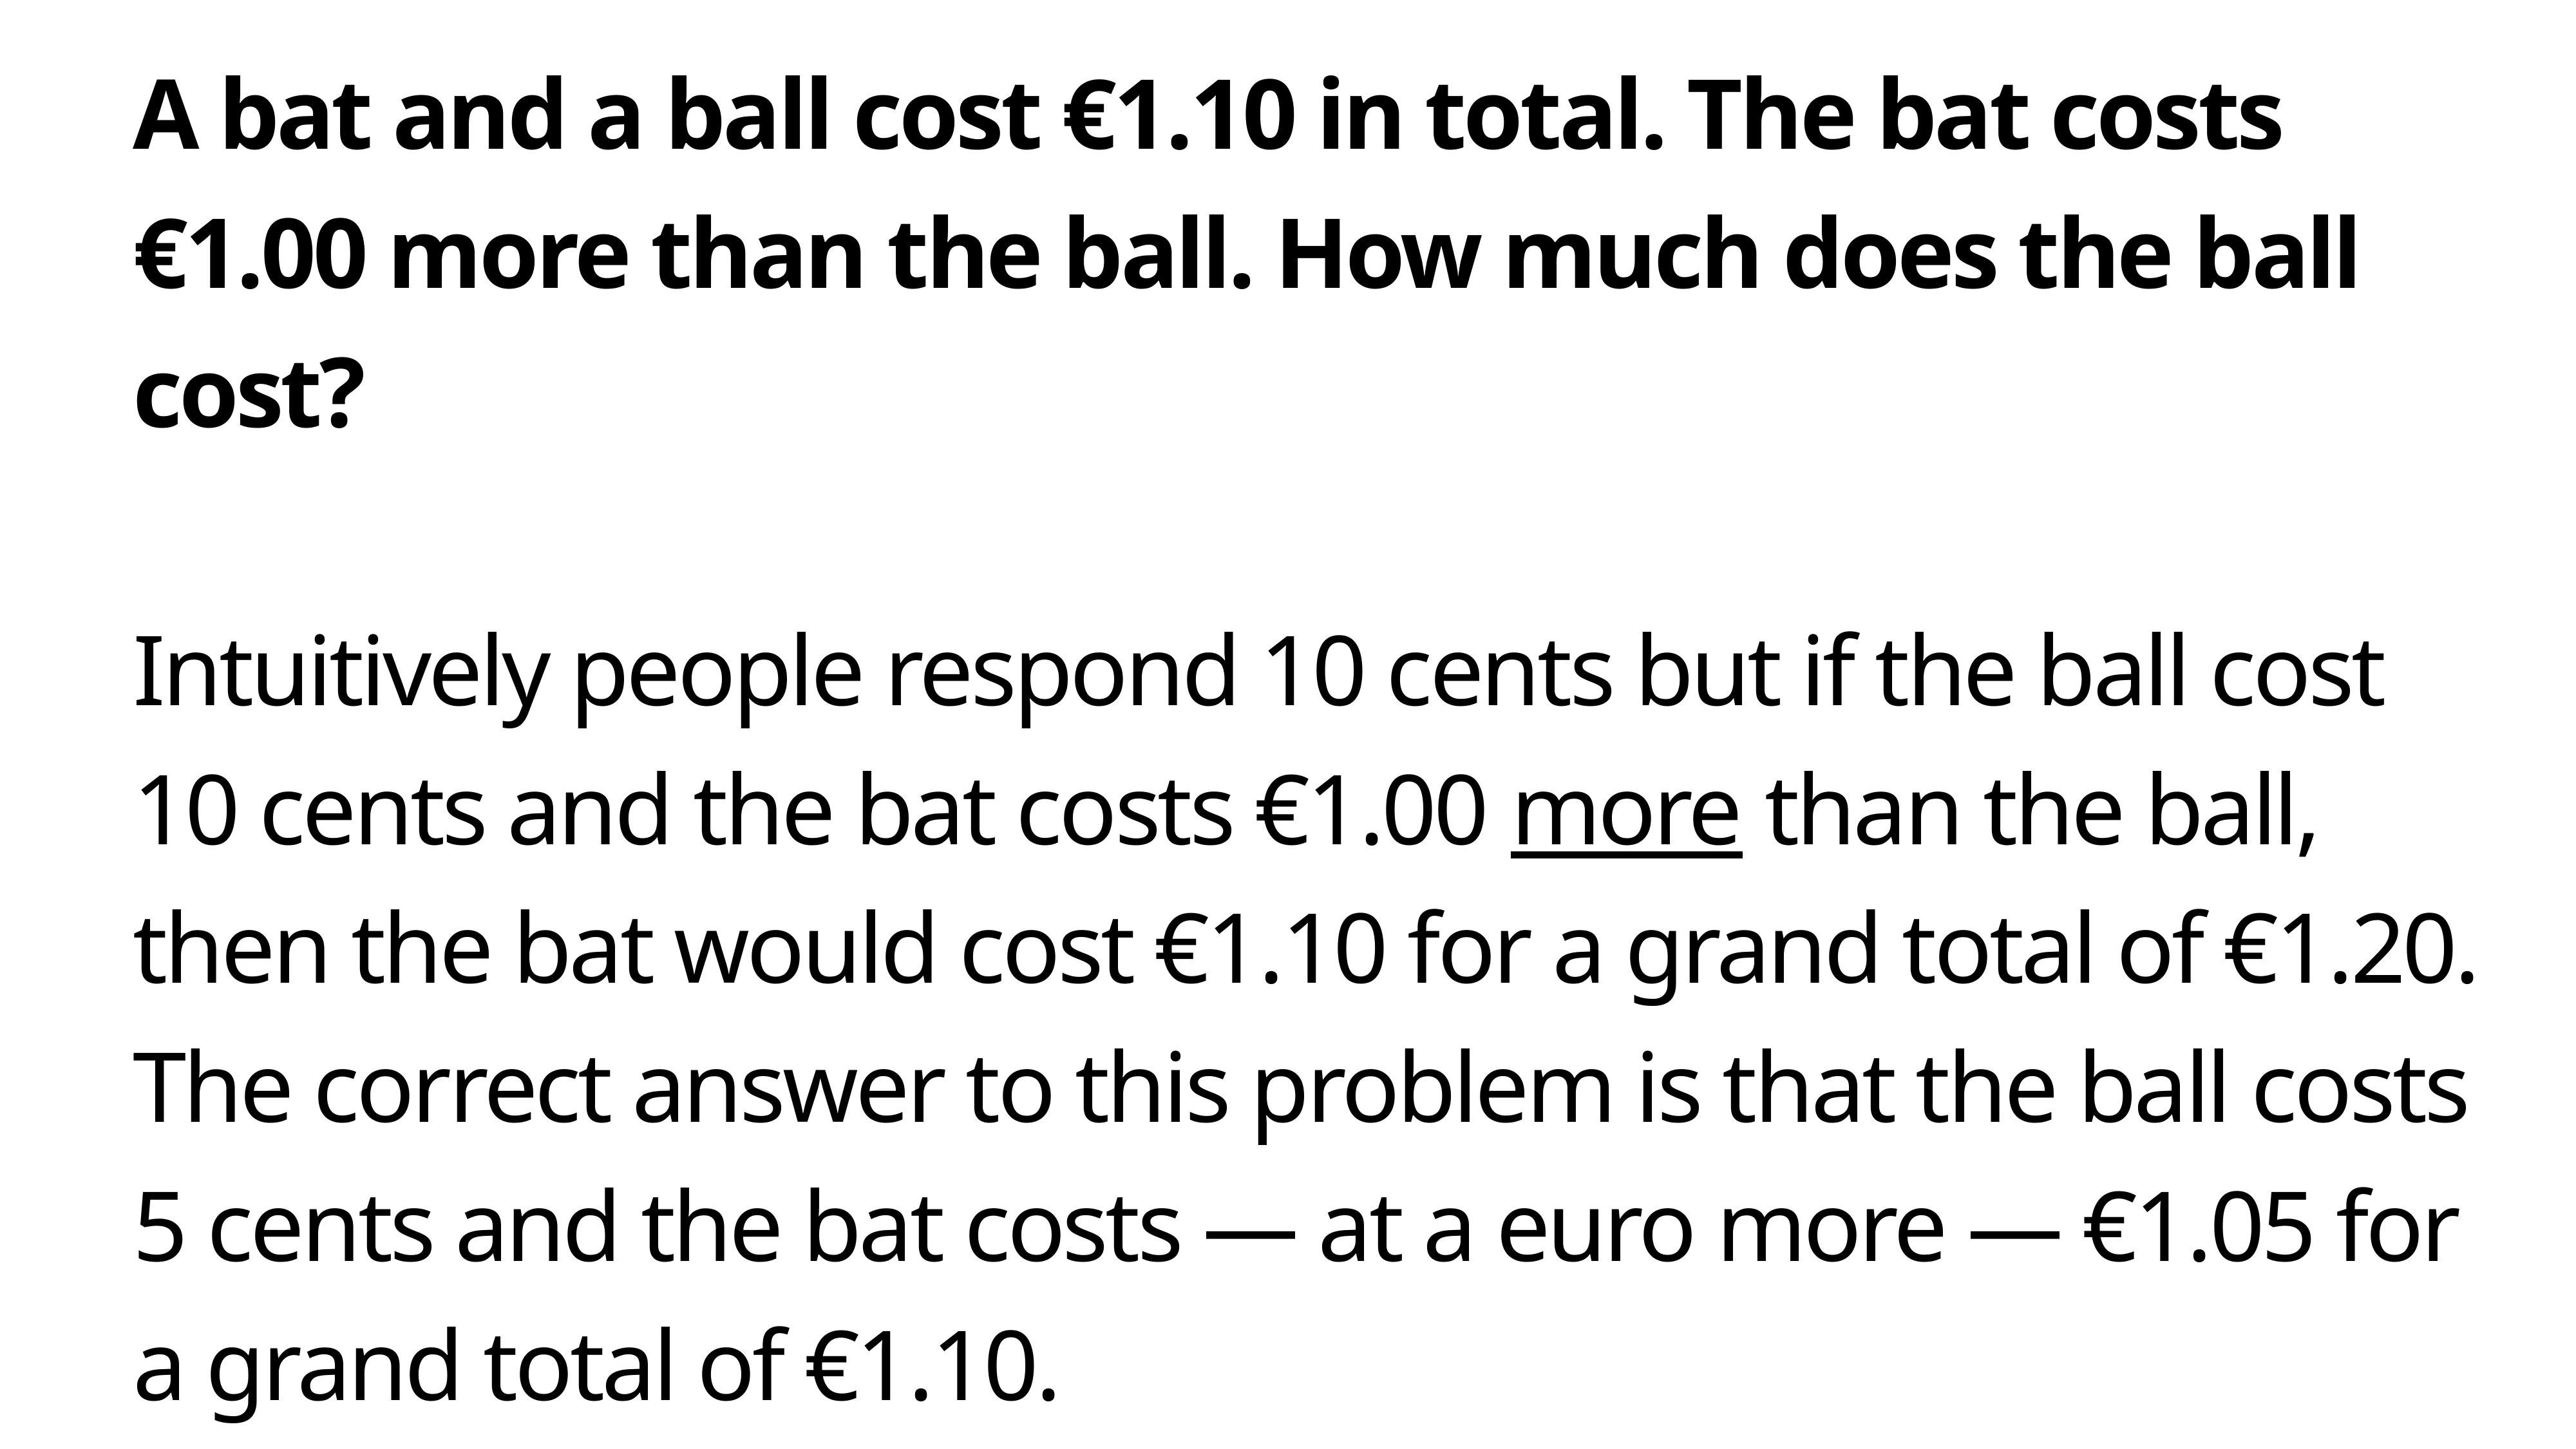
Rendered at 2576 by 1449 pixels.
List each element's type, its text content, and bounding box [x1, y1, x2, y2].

list A bat and a ball cost €1.10 in total. The bat costs €1.00 more than the ball. How much does the ball cost? Intuitively people respond 10 cents but if the ball cost 10 cents and the bat costs €1.00 more than the ball, then the bat would cost €1.10 for a grand total of €1.20. The correct answer to this problem is that the ball costs 5 cents and the bat costs — at a euro more — €1.05 for a grand total of €1.10. [127, 519, 2498, 930]
